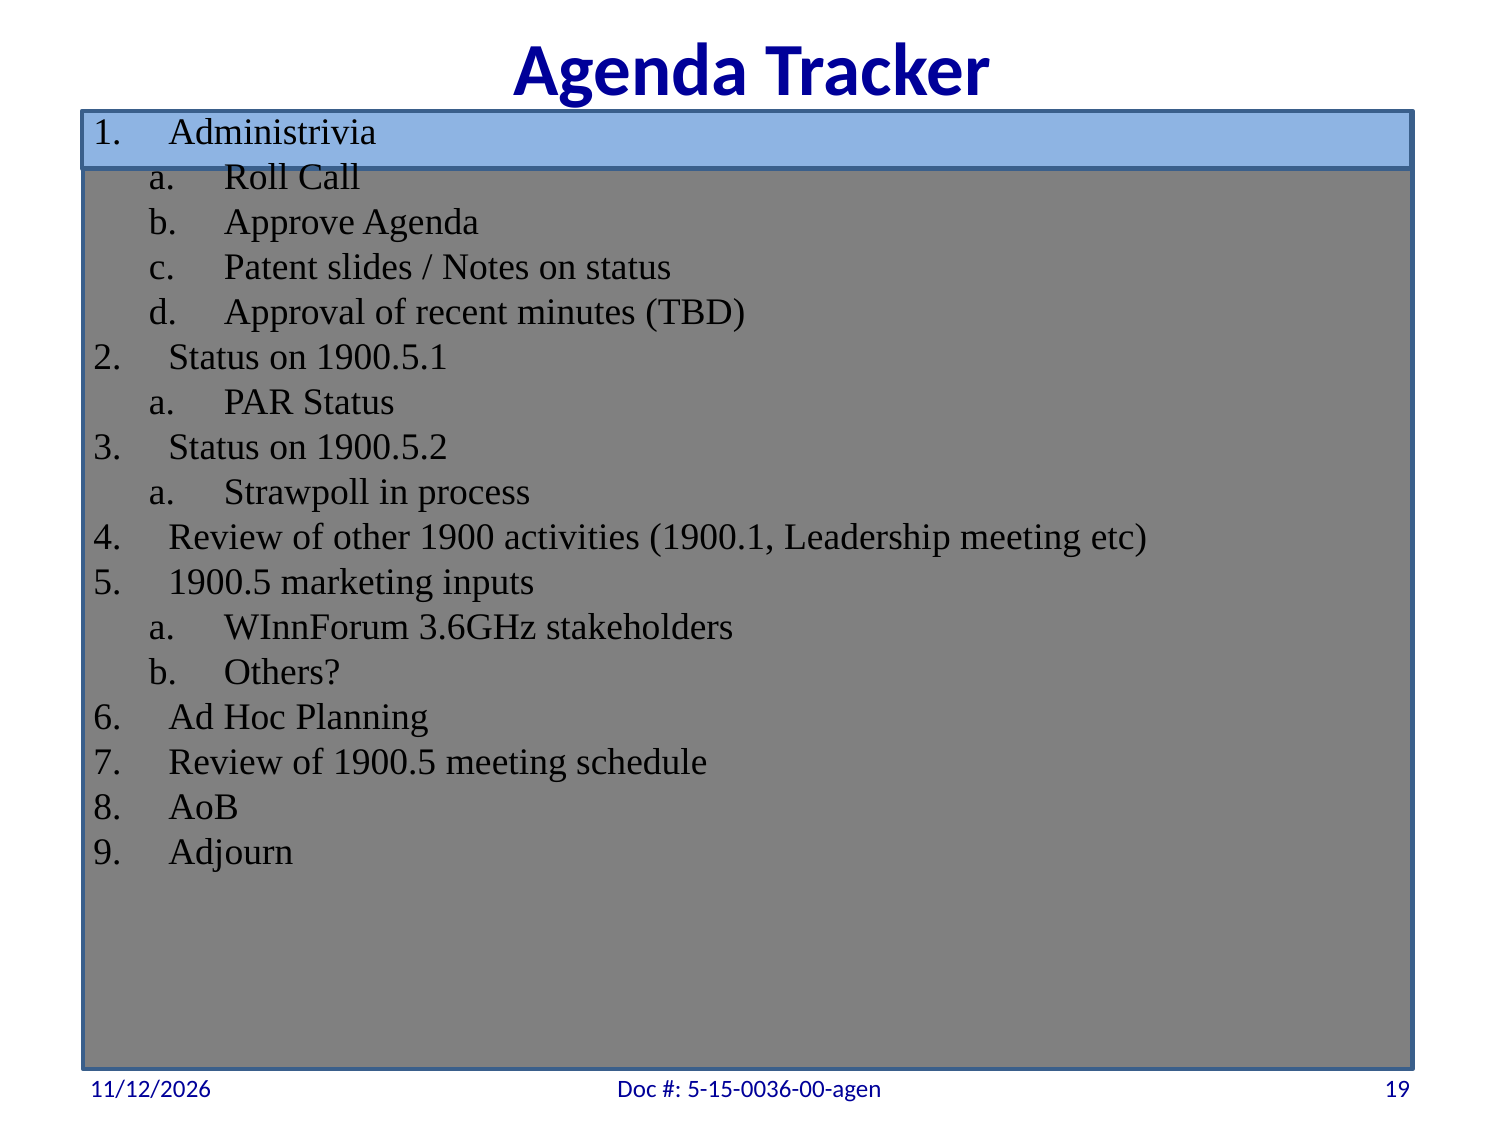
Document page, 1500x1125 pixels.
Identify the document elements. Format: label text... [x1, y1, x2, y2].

slide_number 19 [1074, 1057, 1425, 1118]
text_box Administrivia Roll Call Approve Agenda Patent slides / Notes on status Approval of recent minutes (TBD) Status on 1900.5.1 PAR Status Status on 1900.5.2 Strawpoll in process Review of other 1900 activities (1900.1, Leadership meeting etc) 1900.5 marketing inputs WInnForum 3.6GHz stakeholders Others? Ad Hoc Planning Review of 1900.5 meeting schedule AoB Adjourn [59, 99, 1435, 880]
text_box [81, 880, 1415, 1071]
title Agenda Tracker [106, 0, 1382, 99]
footer Doc #: 5-15-0036-00-agen [512, 1057, 988, 1118]
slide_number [75, 1057, 425, 1118]
